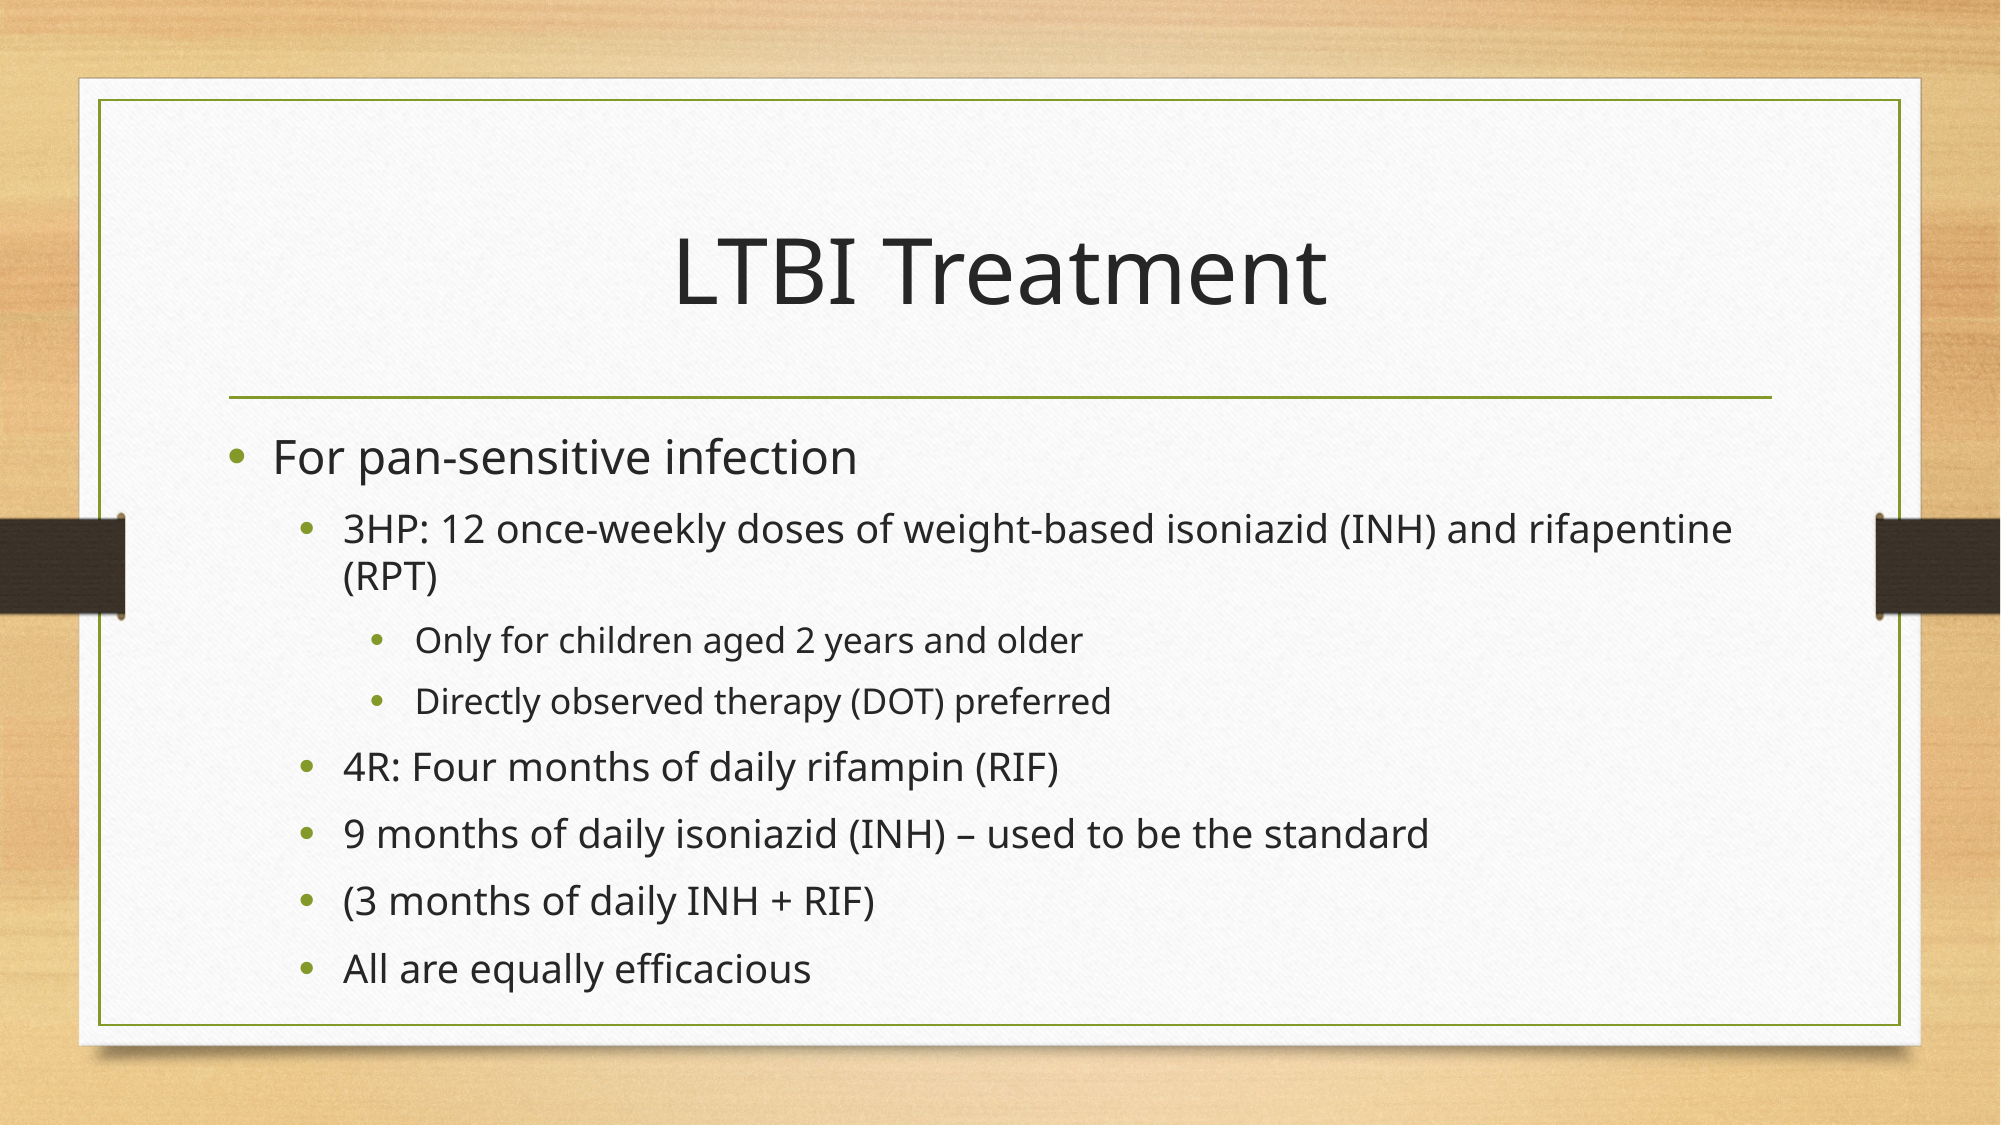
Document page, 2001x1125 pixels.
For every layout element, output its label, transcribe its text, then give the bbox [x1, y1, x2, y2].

picture [0, 0, 2001, 1125]
list For pan-sensitive infection 3HP: 12 once-weekly doses of weight-based isoniazid (INH) and rifapentine (RPT) Only for children aged 2 years and older Directly observed therapy (DOT) preferred 4R: Four months of daily rifampin (RIF) 9 months of daily isoniazid (INH) – used to be the standard (3 months of daily INH + RIF) All are equally efficacious [212, 419, 1788, 1002]
title LTBI Treatment [212, 161, 1788, 375]
